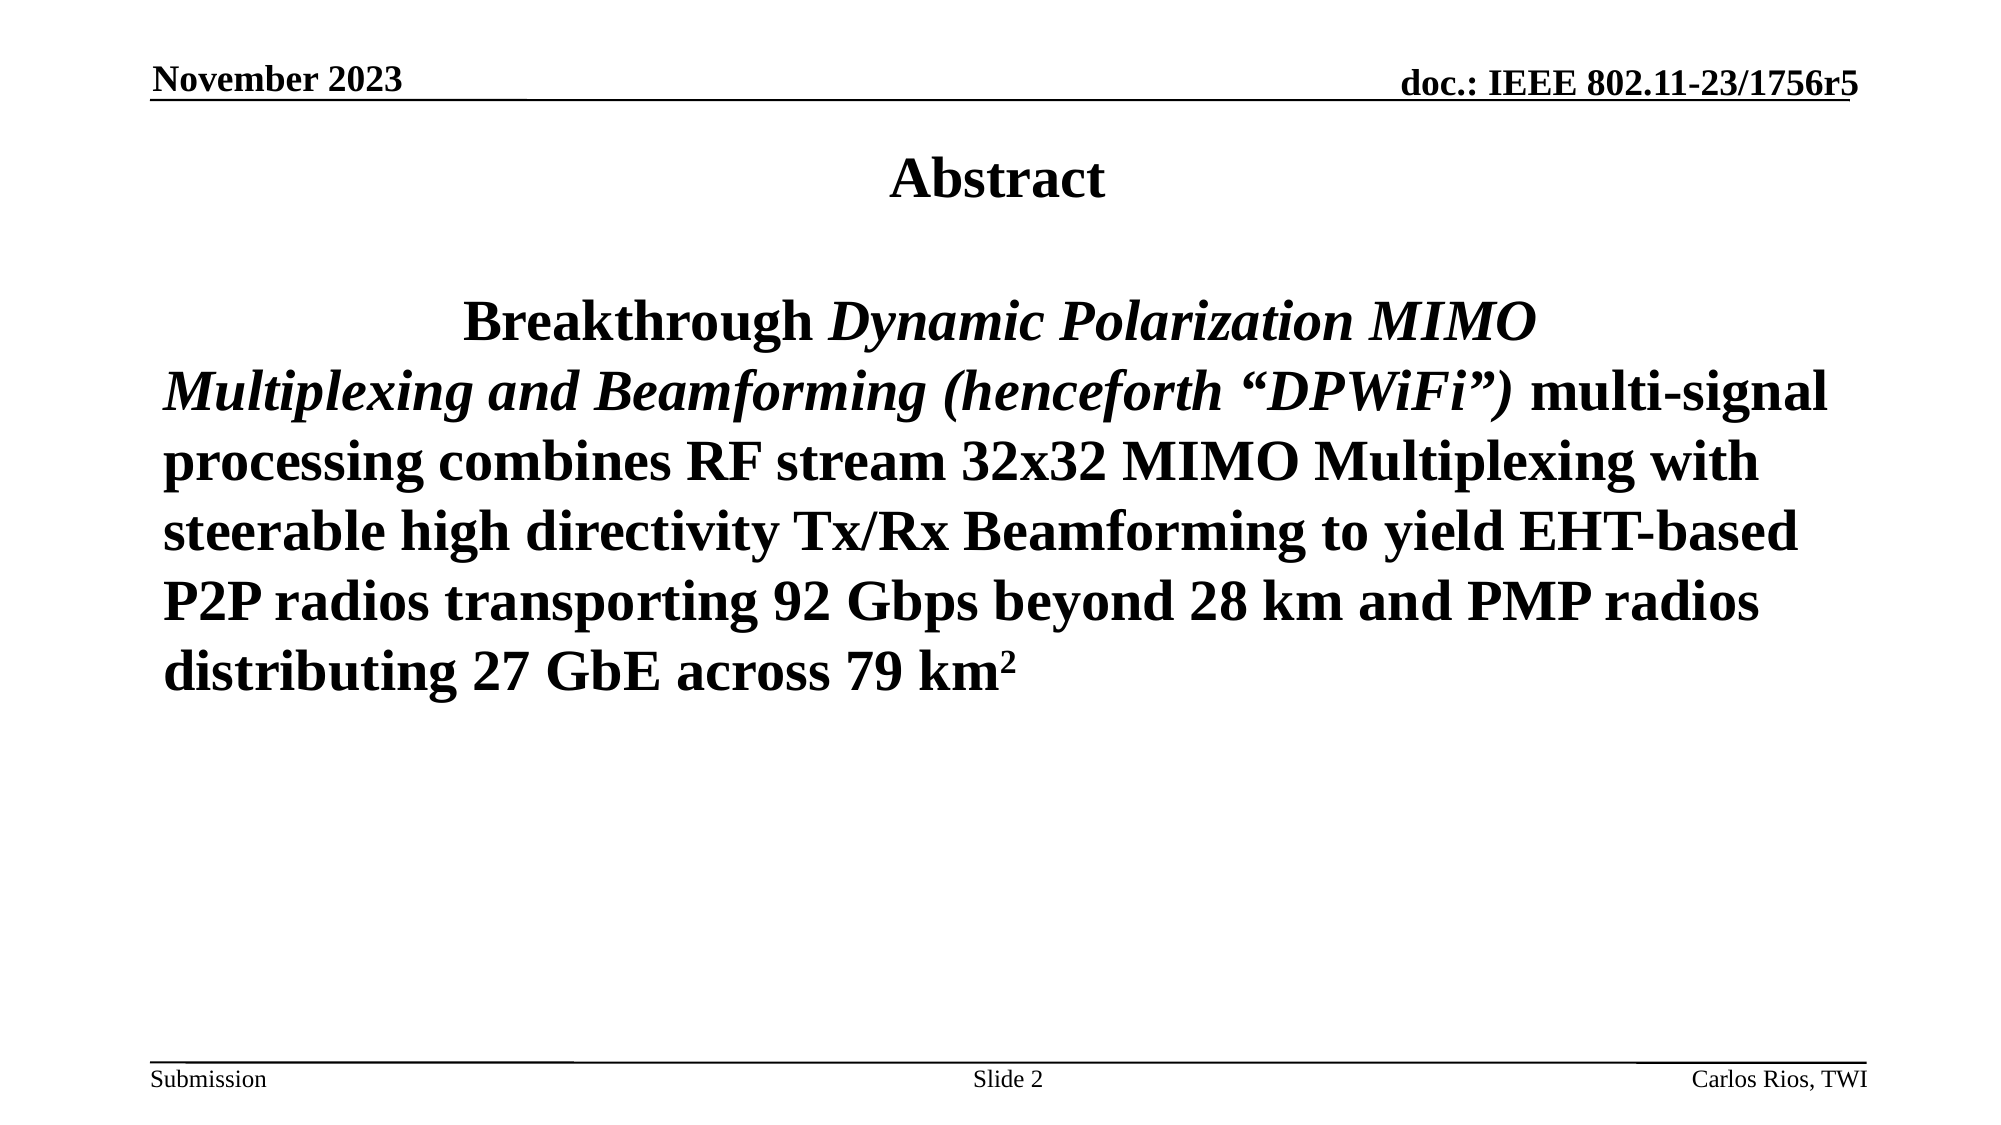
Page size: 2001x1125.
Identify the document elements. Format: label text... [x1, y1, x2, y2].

slide_number Slide 2 [950, 1061, 1067, 1123]
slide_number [152, 54, 563, 99]
title Abstract [147, 99, 1848, 249]
footer Carlos Rios, TWI [1171, 1061, 1869, 1093]
list Breakthrough Dynamic Polarization MIMO Multiplexing and Beamforming (henceforth “DPWiFi”) multi-signal processing combines RF stream 32x32 MIMO Multiplexing with steerable high directivity Tx/Rx Beamforming to yield EHT-based P2P radios transporting 92 Gbps beyond 28 km and PMP radios distributing 27 GbE across 79 km2 [147, 274, 1869, 704]
